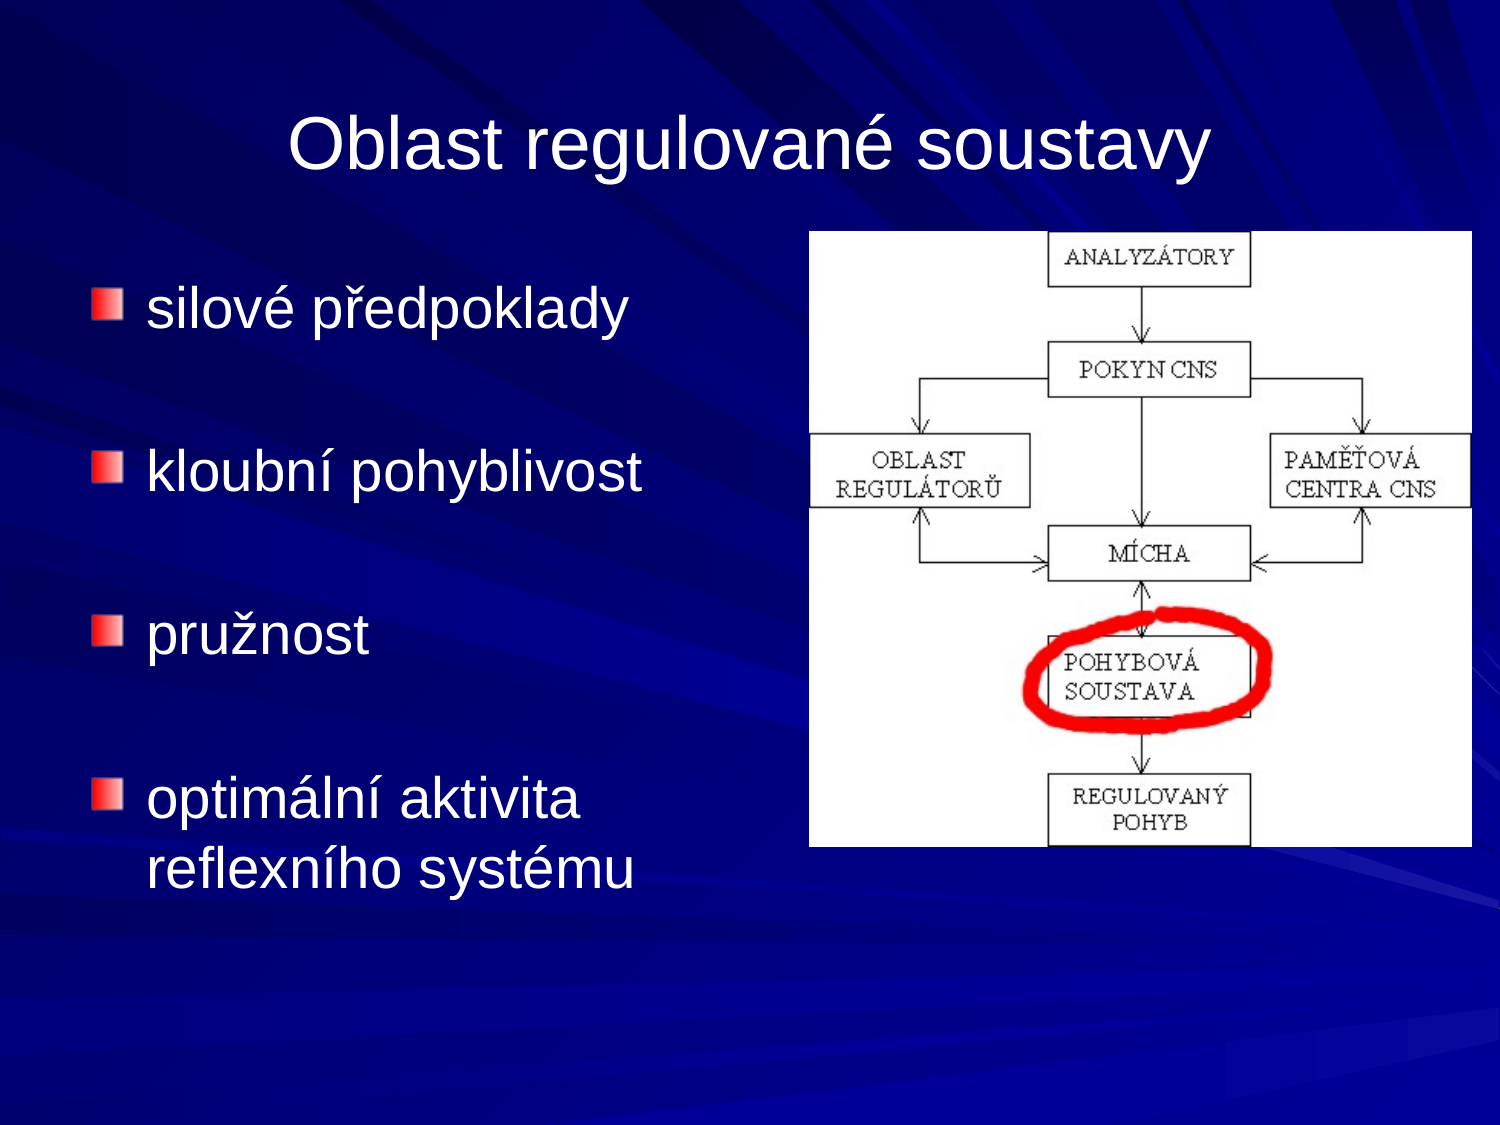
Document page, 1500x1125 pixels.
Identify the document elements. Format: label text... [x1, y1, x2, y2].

picture [90, 286, 127, 324]
picture [90, 613, 127, 650]
picture [90, 776, 127, 814]
title Oblast regulované soustavy [75, 45, 1425, 234]
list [808, 231, 1472, 848]
list silové předpoklady kloubní pohyblivost pružnost optimální aktivita reflexního systému [75, 262, 738, 1006]
picture [90, 449, 127, 487]
